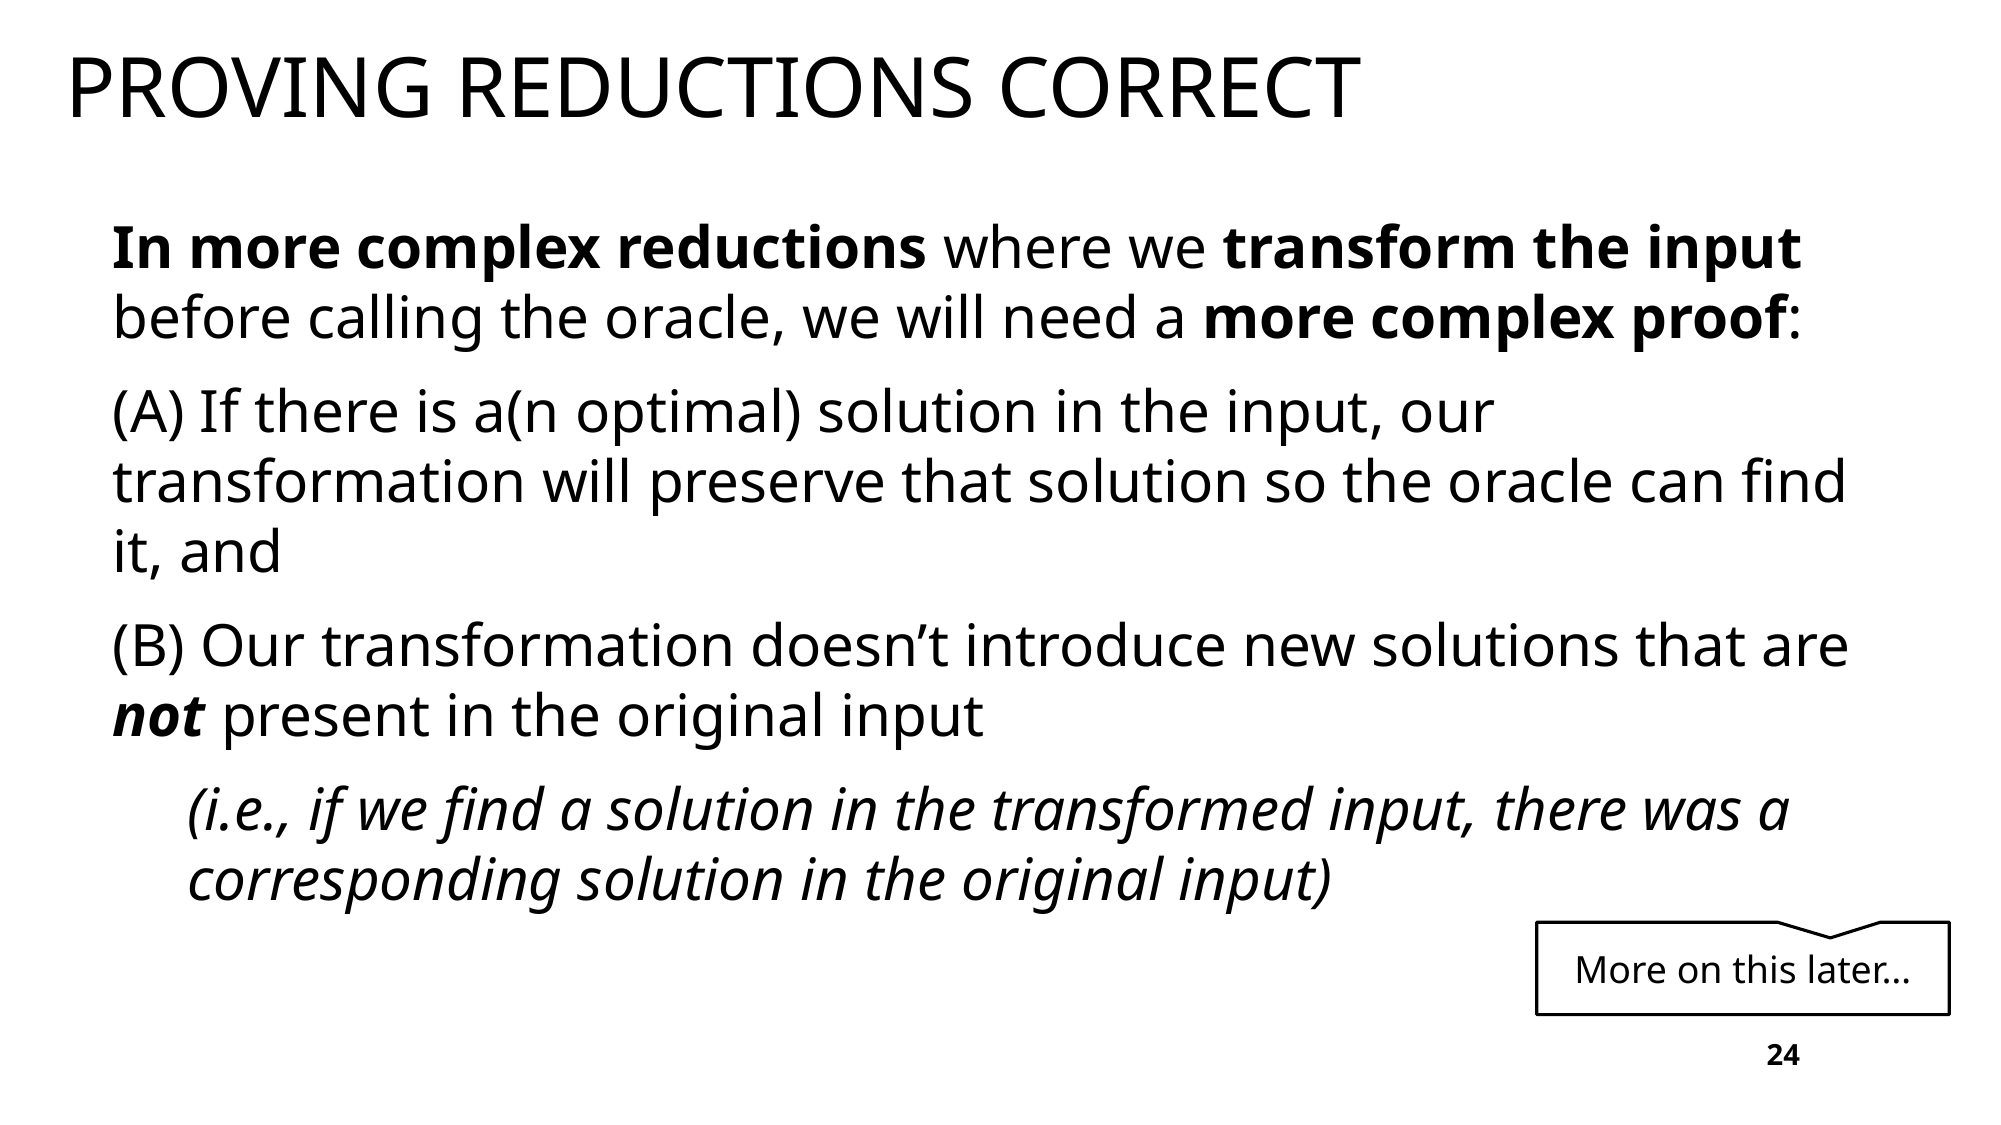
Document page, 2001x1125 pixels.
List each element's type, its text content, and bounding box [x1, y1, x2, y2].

title Proving reductions correct [50, 0, 1923, 169]
text_box More on this later… [1535, 920, 1951, 1017]
list In more complex reductions where we transform the input before calling the oracle, we will need a more complex proof: (A) If there is a(n optimal) solution in the input, our transformation will preserve that solution so the oracle can find it, and (B) Our transformation doesn’t introduce new solutions that are not present in the original input (i.e., if we find a solution in the transformed input, there was a corresponding solution in the original input) [50, 202, 1923, 957]
slide_number 24 [1724, 1026, 1816, 1087]
